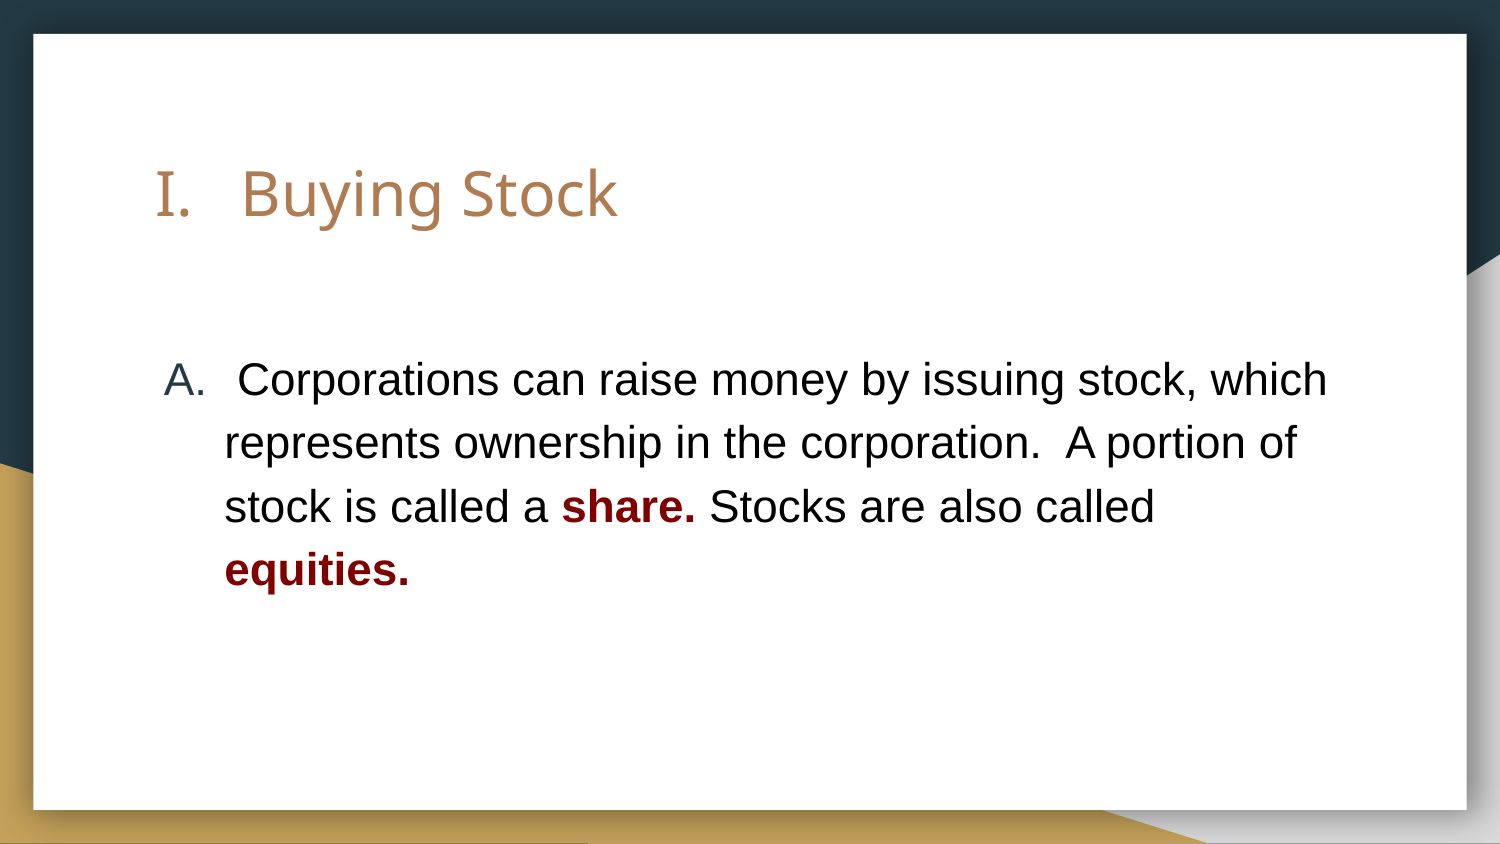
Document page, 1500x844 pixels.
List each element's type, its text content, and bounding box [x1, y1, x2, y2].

title Buying Stock [134, 138, 1366, 296]
list Corporations can raise money by issuing stock, which represents ownership in the corporation. A portion of stock is called a share. Stocks are also called equities. [134, 326, 1366, 729]
